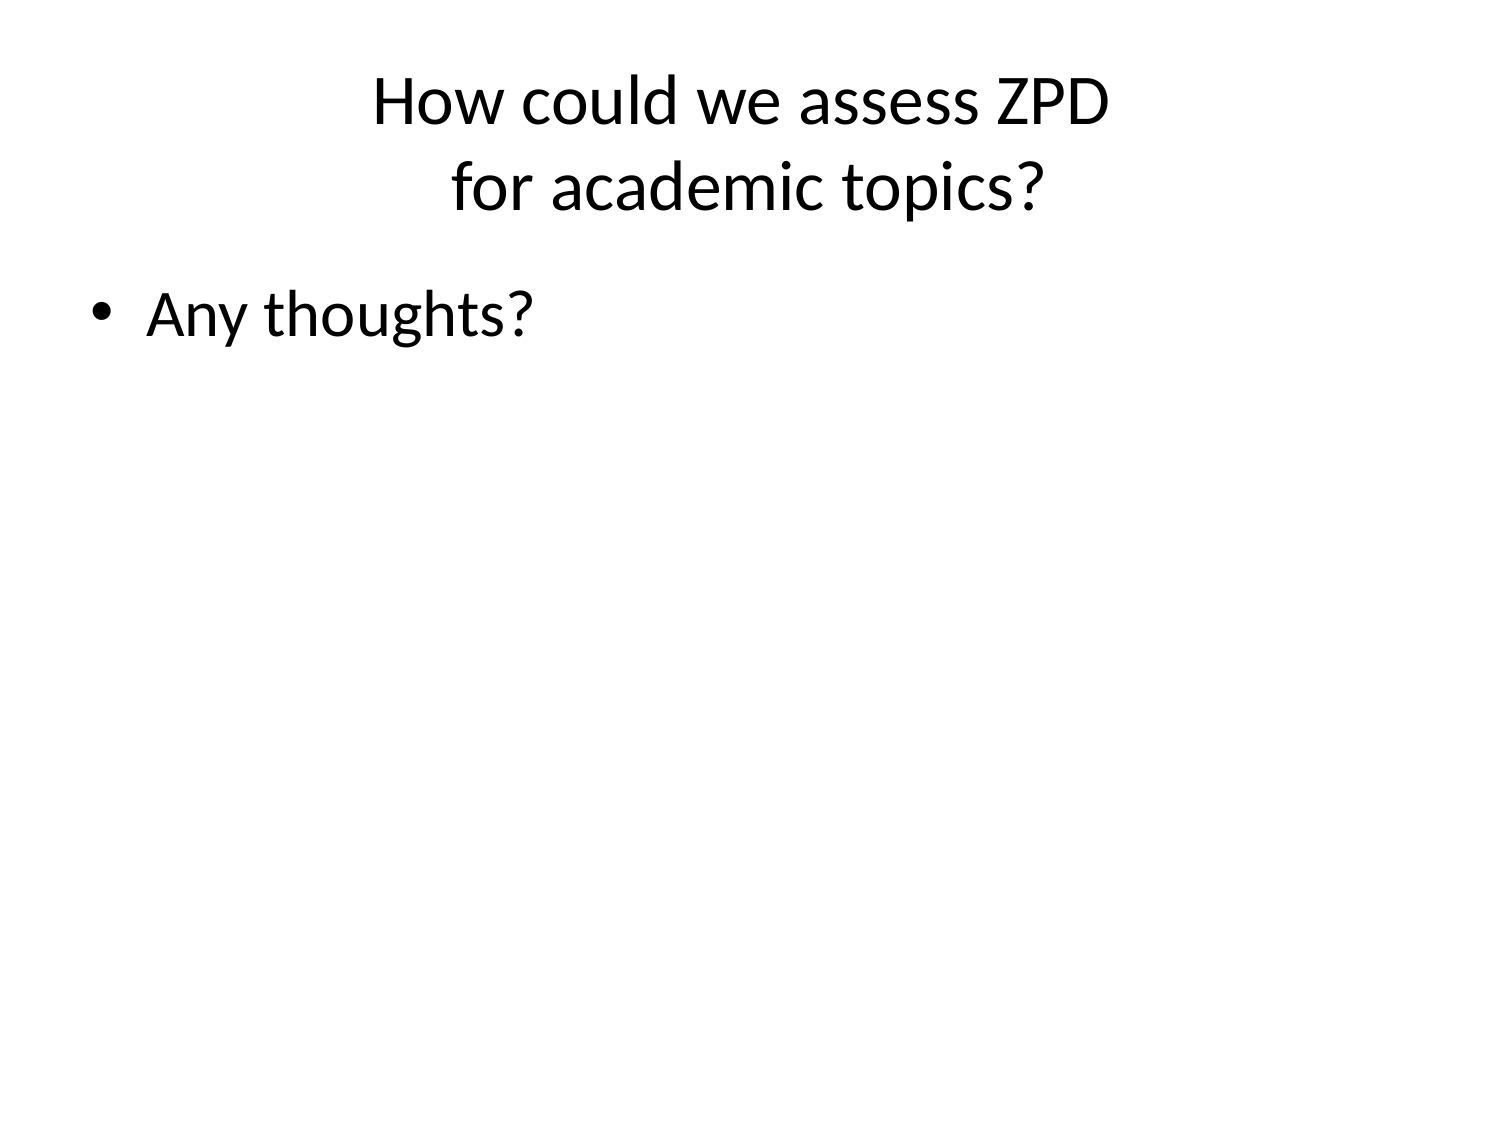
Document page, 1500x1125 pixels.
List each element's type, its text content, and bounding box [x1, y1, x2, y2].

title How could we assess ZPD for academic topics? [75, 45, 1425, 233]
list Any thoughts? [75, 262, 1425, 1005]
